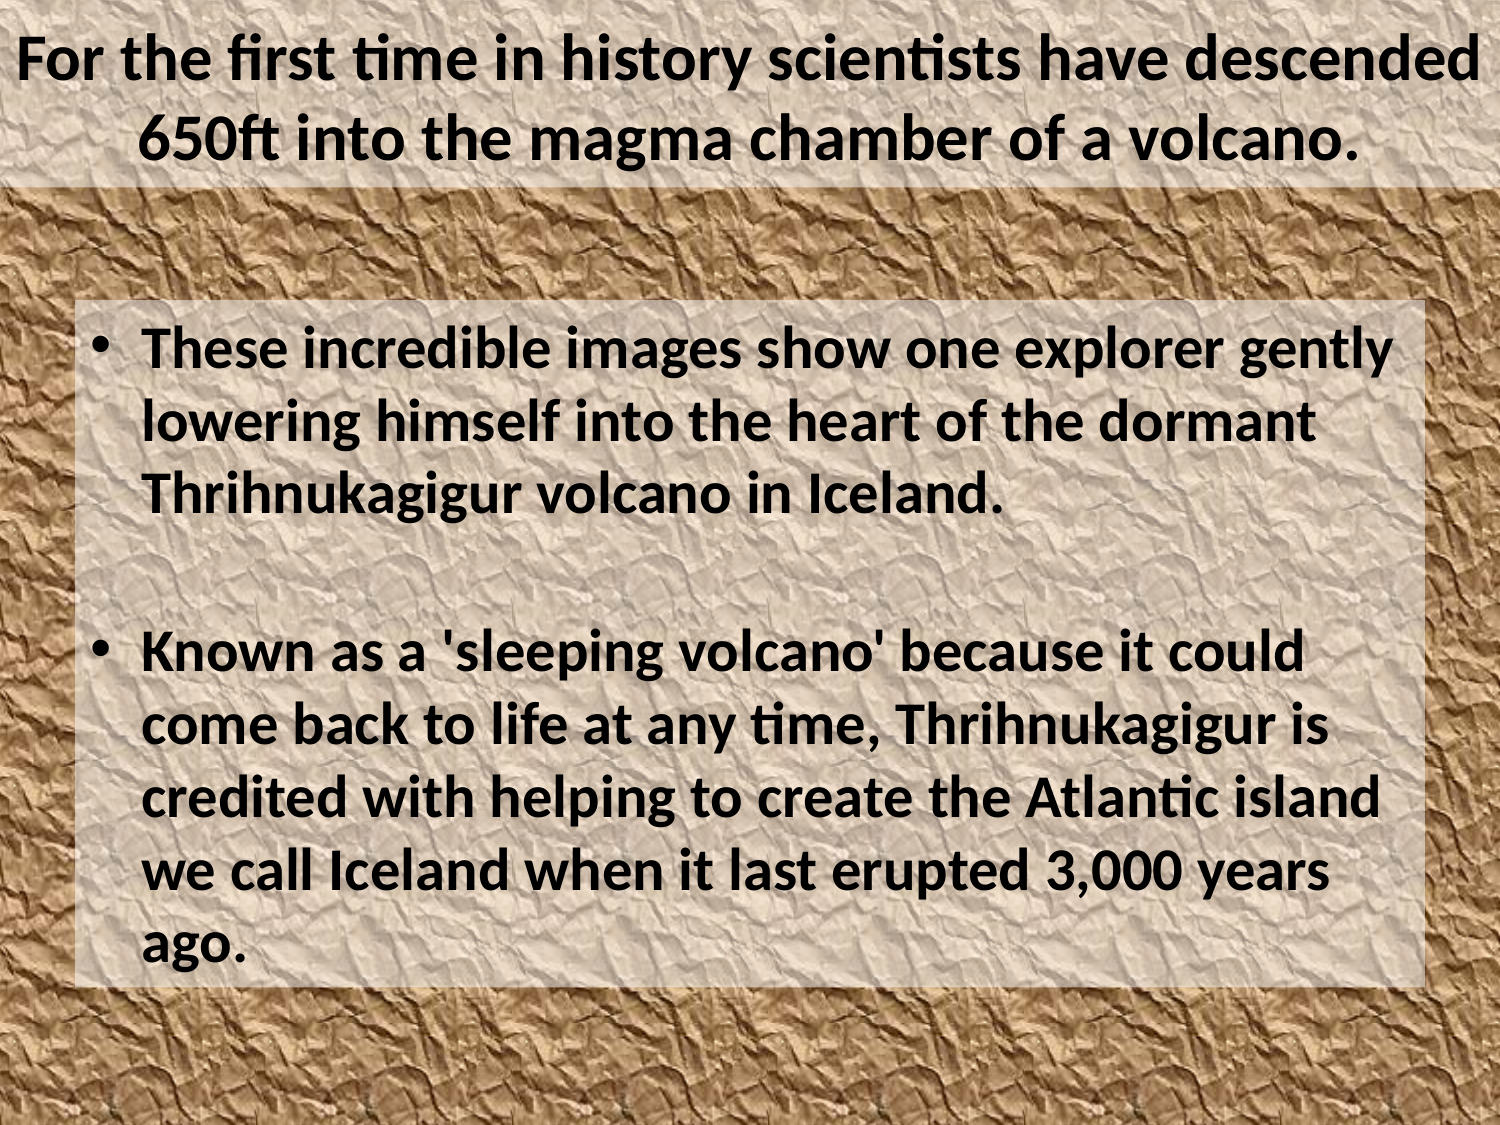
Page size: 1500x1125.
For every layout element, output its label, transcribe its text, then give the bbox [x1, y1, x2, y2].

list These incredible images show one explorer gently lowering himself into the heart of the dormant Thrihnukagigur volcano in Iceland. Known as a 'sleeping volcano' because it could come back to life at any time, Thrihnukagigur is credited with helping to create the Atlantic island we call Iceland when it last erupted 3,000 years ago. [75, 299, 1425, 988]
picture [0, 188, 1500, 1125]
title For the first time in history scientists have descended 650ft into the magma chamber of a volcano. [0, 0, 1500, 188]
